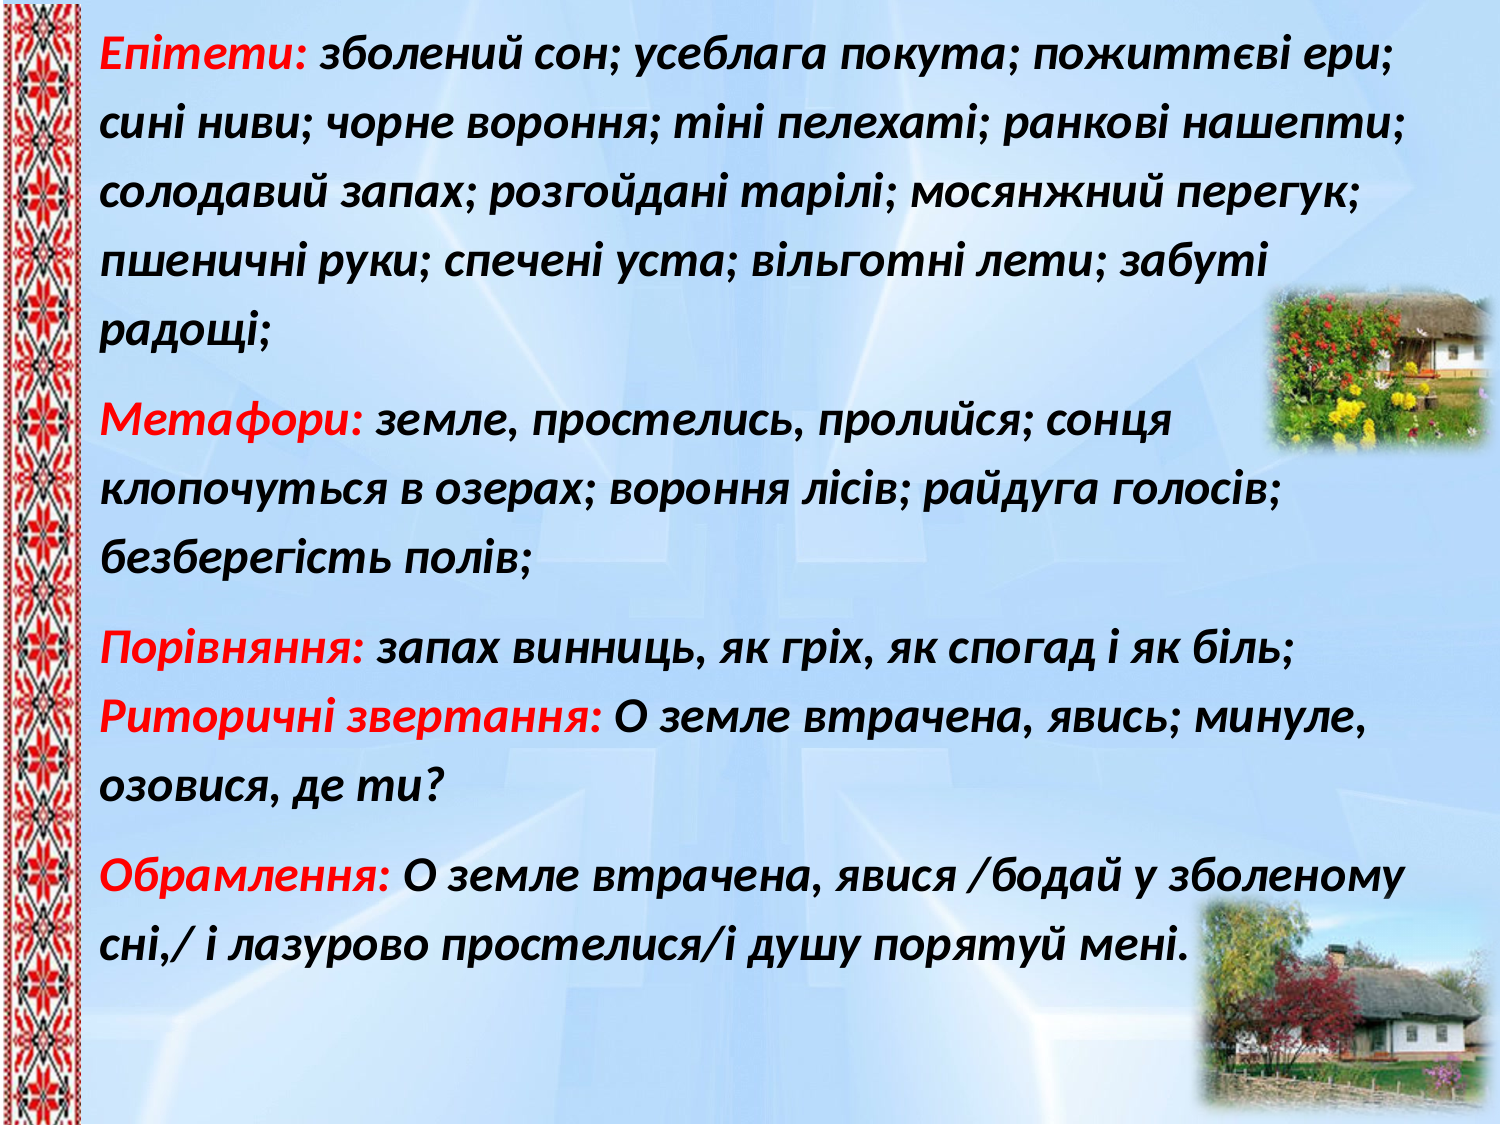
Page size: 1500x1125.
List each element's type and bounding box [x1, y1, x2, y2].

picture [1257, 278, 1500, 461]
picture [1187, 886, 1500, 1122]
picture [3, 3, 81, 1125]
list [3, 0, 1500, 1125]
